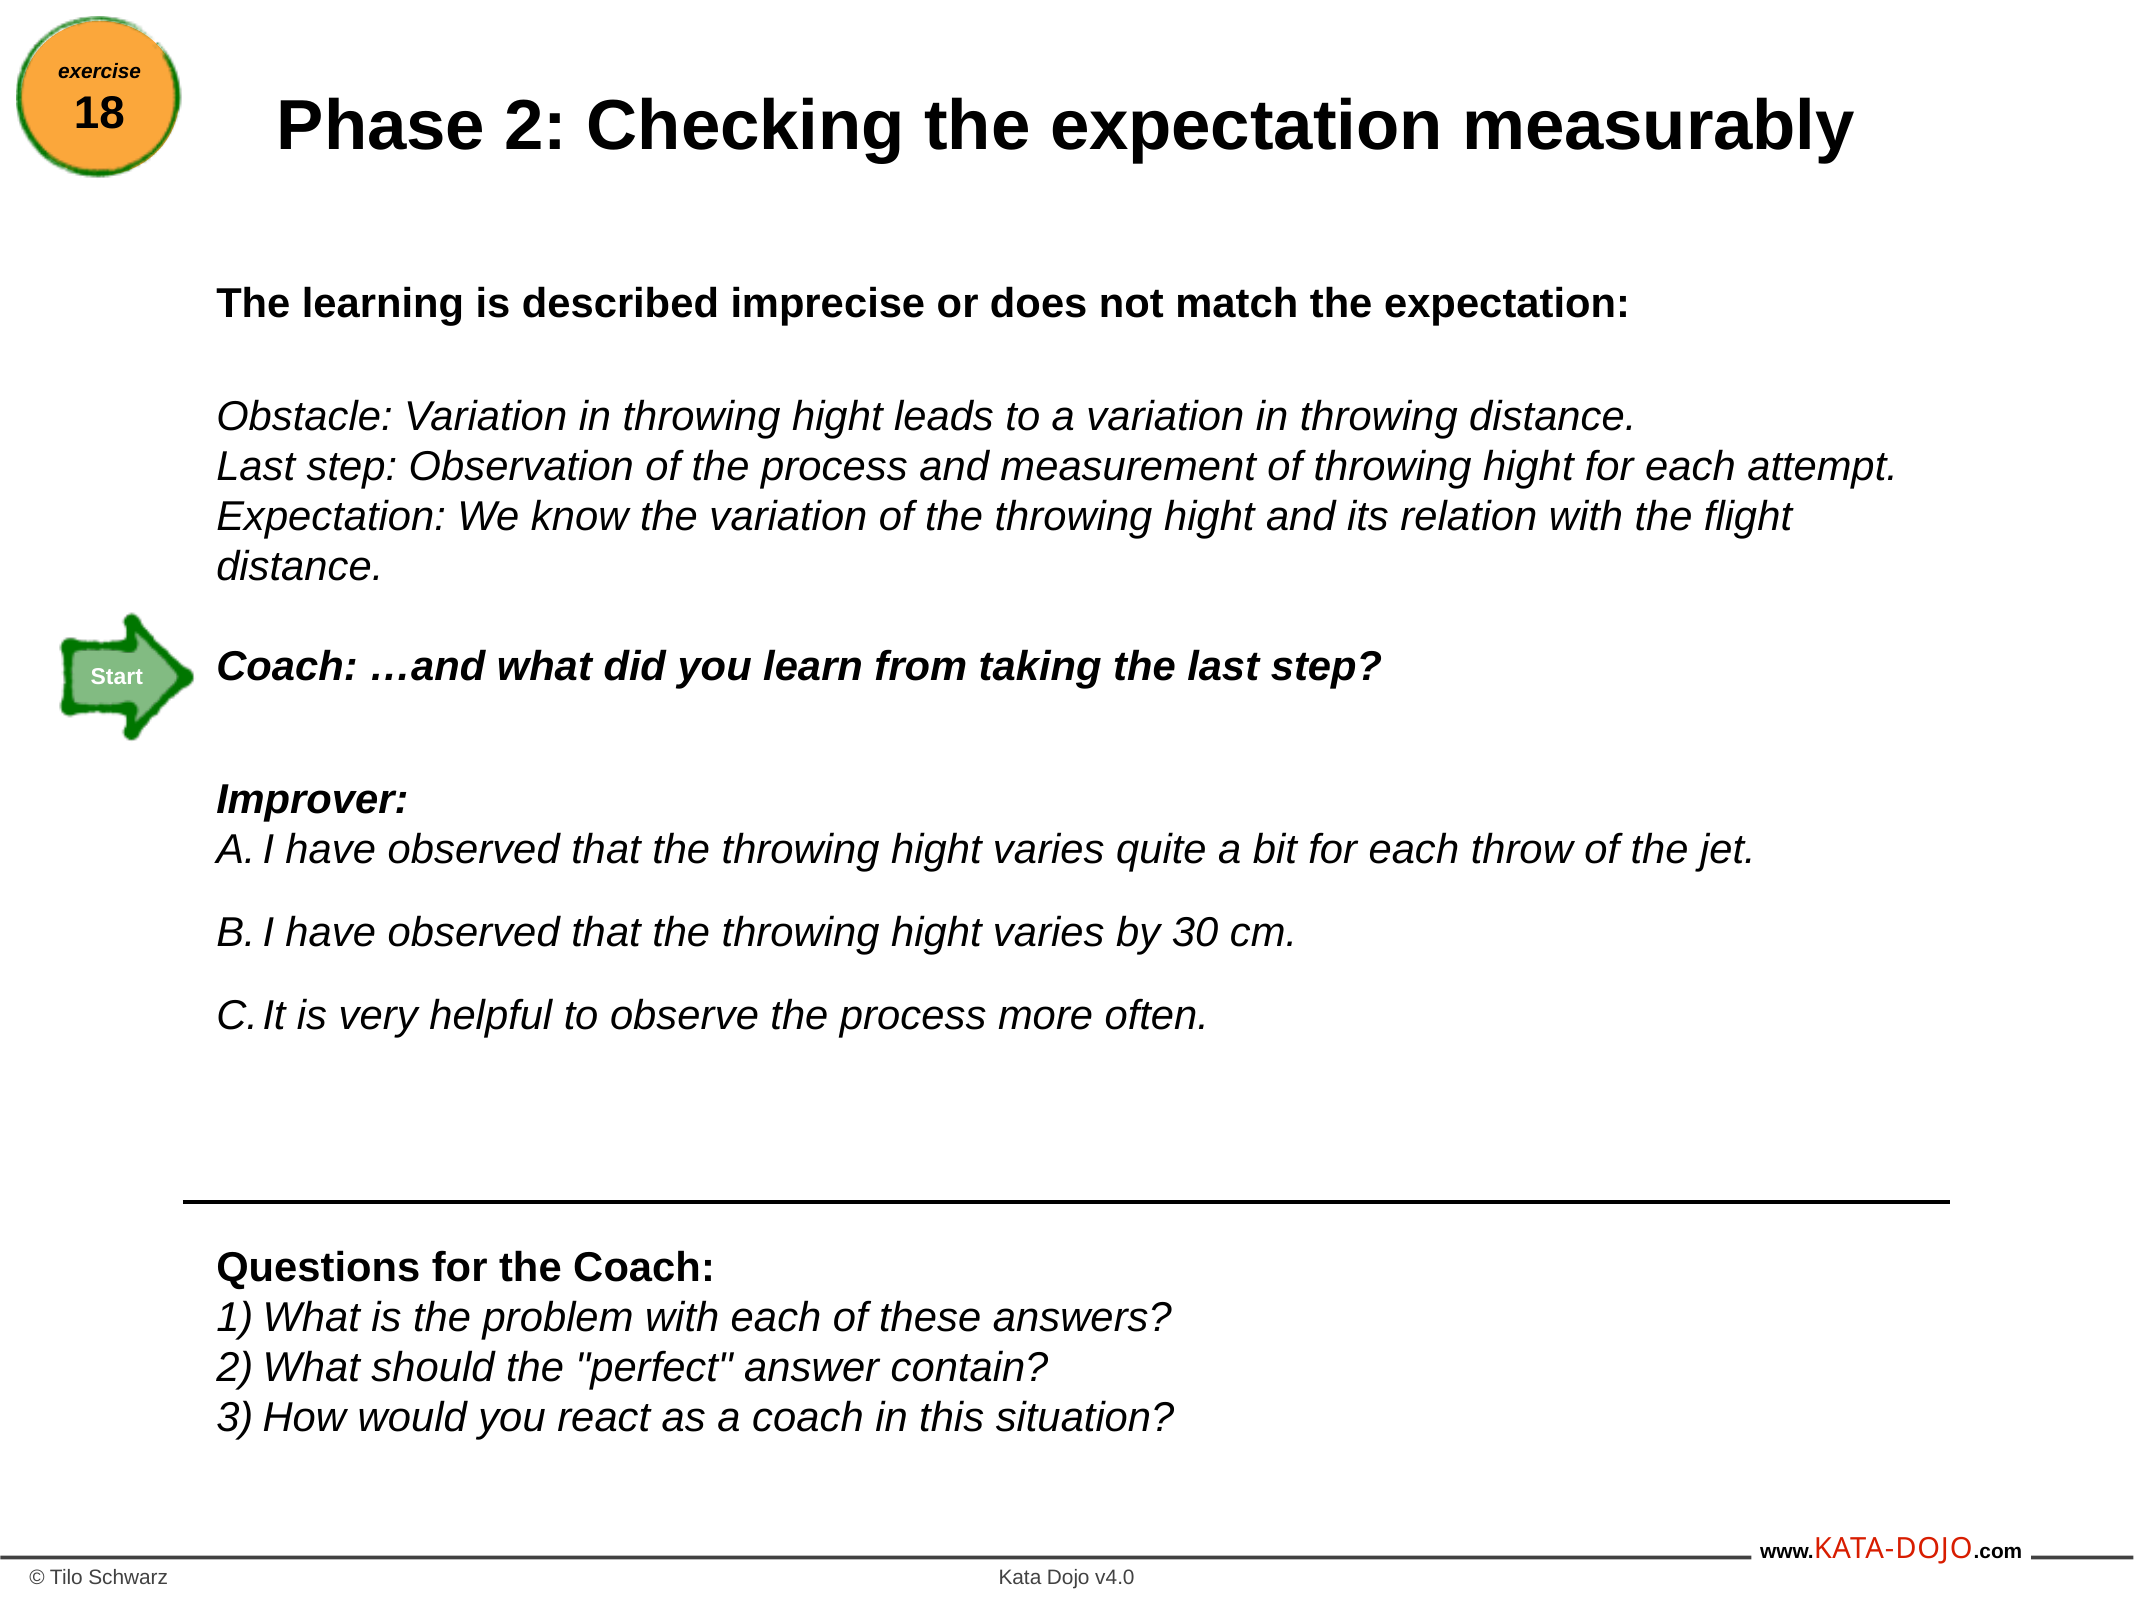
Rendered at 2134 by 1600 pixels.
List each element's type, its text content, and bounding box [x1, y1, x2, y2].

list Phase 2: Checking the expectation measurably [91, 55, 2042, 196]
text_box I have observed that the throwing hight varies quite a bit for each throw of the jet. I have observed that the throwing hight varies by 30 cm. It is very helpful to observe the process more often. [208, 813, 1938, 1047]
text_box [16, 16, 184, 180]
slide_number [2065, 1554, 2109, 1598]
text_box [58, 602, 199, 753]
text_box The learning is described imprecise or does not match the expectation: Obstacle: Variation in throwing hight leads to a variation in throwing distance. Last step: Observation of the process and measurement of throwing hight for each attempt. Expectation: We know the variation of the throwing hight and its relation with the flight distance. Coach: …and what did you learn from taking the last step? Improver: [208, 268, 1938, 813]
text_box Questions for the Coach: What is the problem with each of these answers? What should the "perfect" answer contain? How would you react as a coach in this situation? [208, 1231, 1938, 1448]
